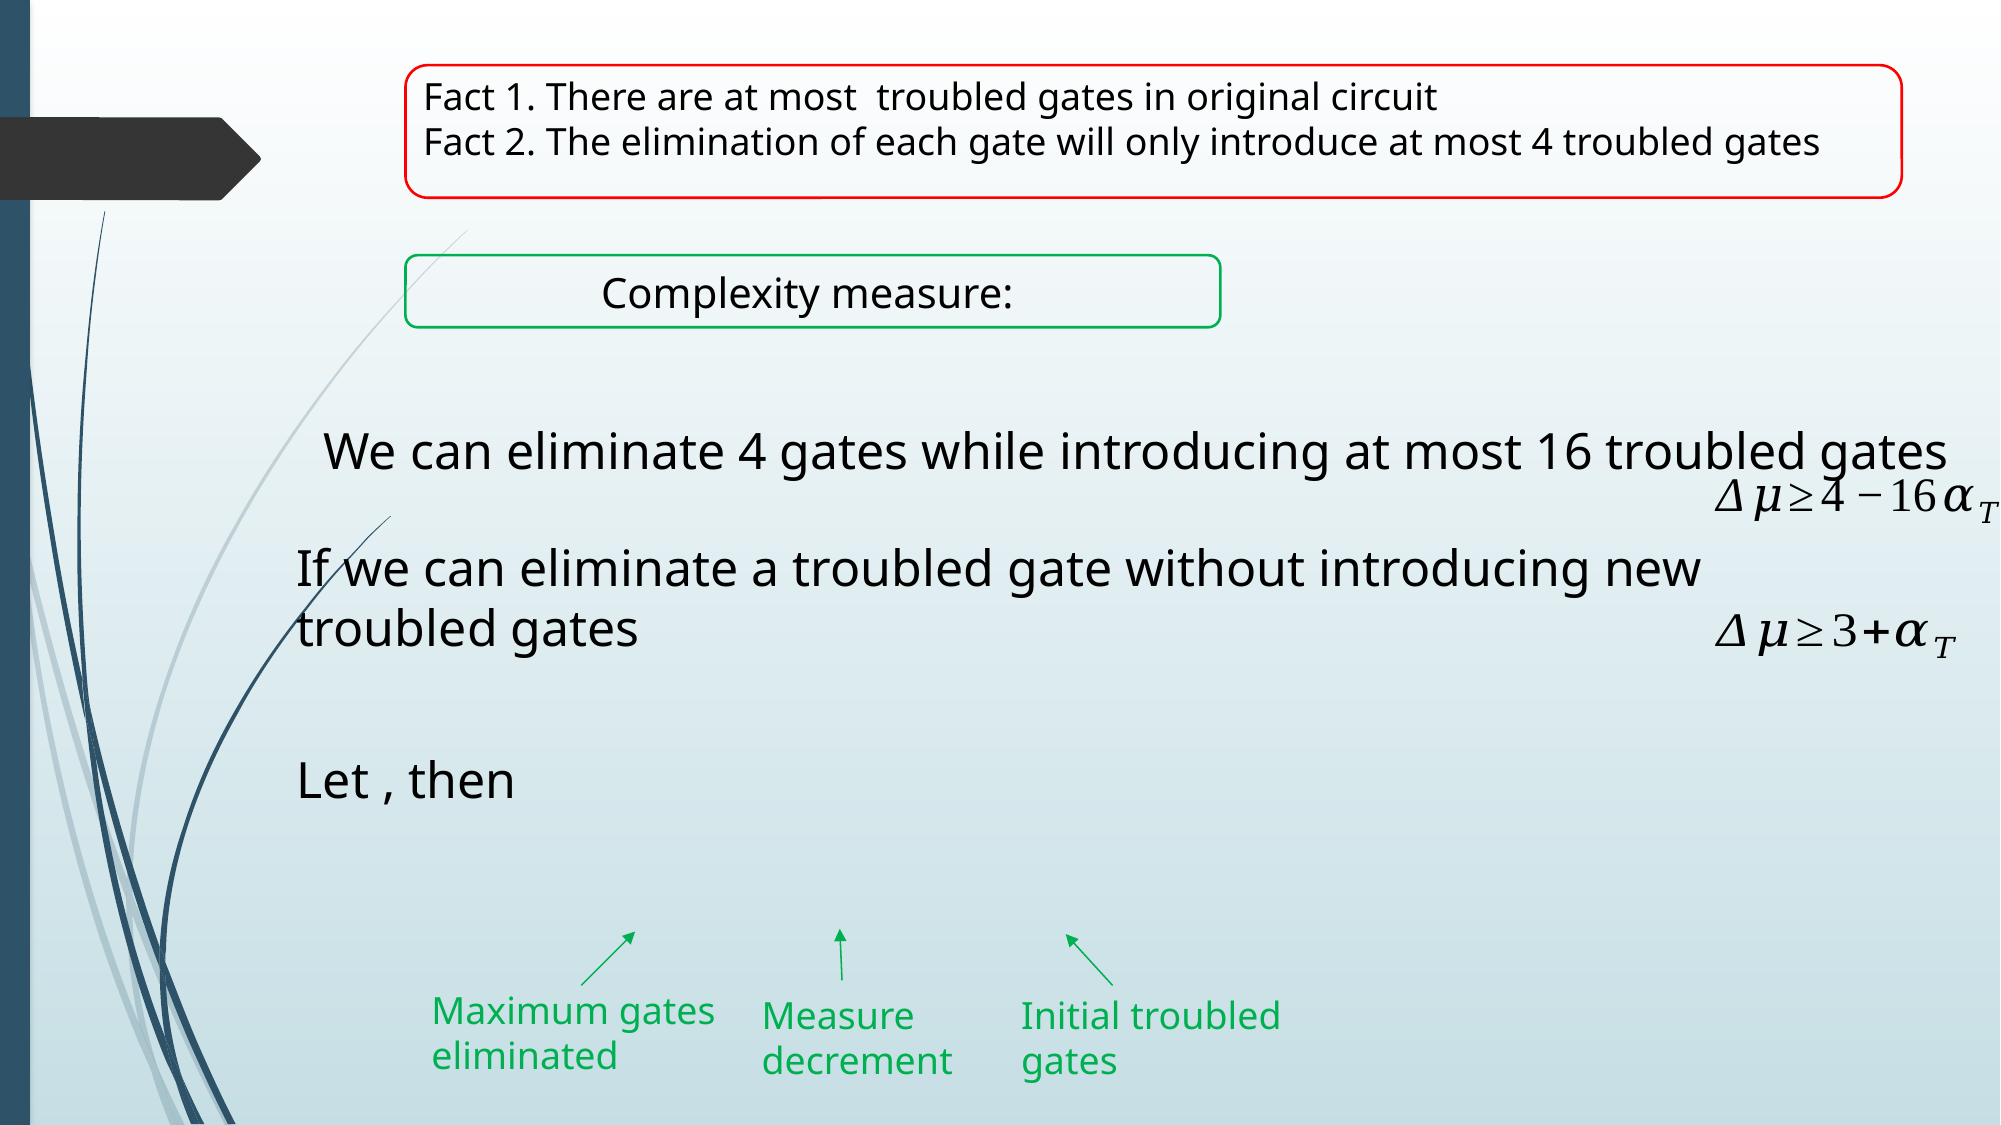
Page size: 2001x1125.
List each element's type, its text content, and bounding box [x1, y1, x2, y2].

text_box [839, 928, 843, 981]
text_box Initial troubled gates [1006, 985, 1303, 1090]
text_box Measure decrement [746, 985, 1003, 1090]
text_box [404, 63, 1904, 200]
text_box [404, 253, 1222, 329]
text_box Maximum gates eliminated [416, 979, 813, 1085]
text_box If we can eliminate a troubled gate without introducing new troubled gates [281, 528, 1814, 664]
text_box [1065, 933, 1113, 986]
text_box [581, 931, 636, 986]
text_box We can eliminate 4 gates while introducing at most 16 troubled gates [308, 412, 1965, 488]
